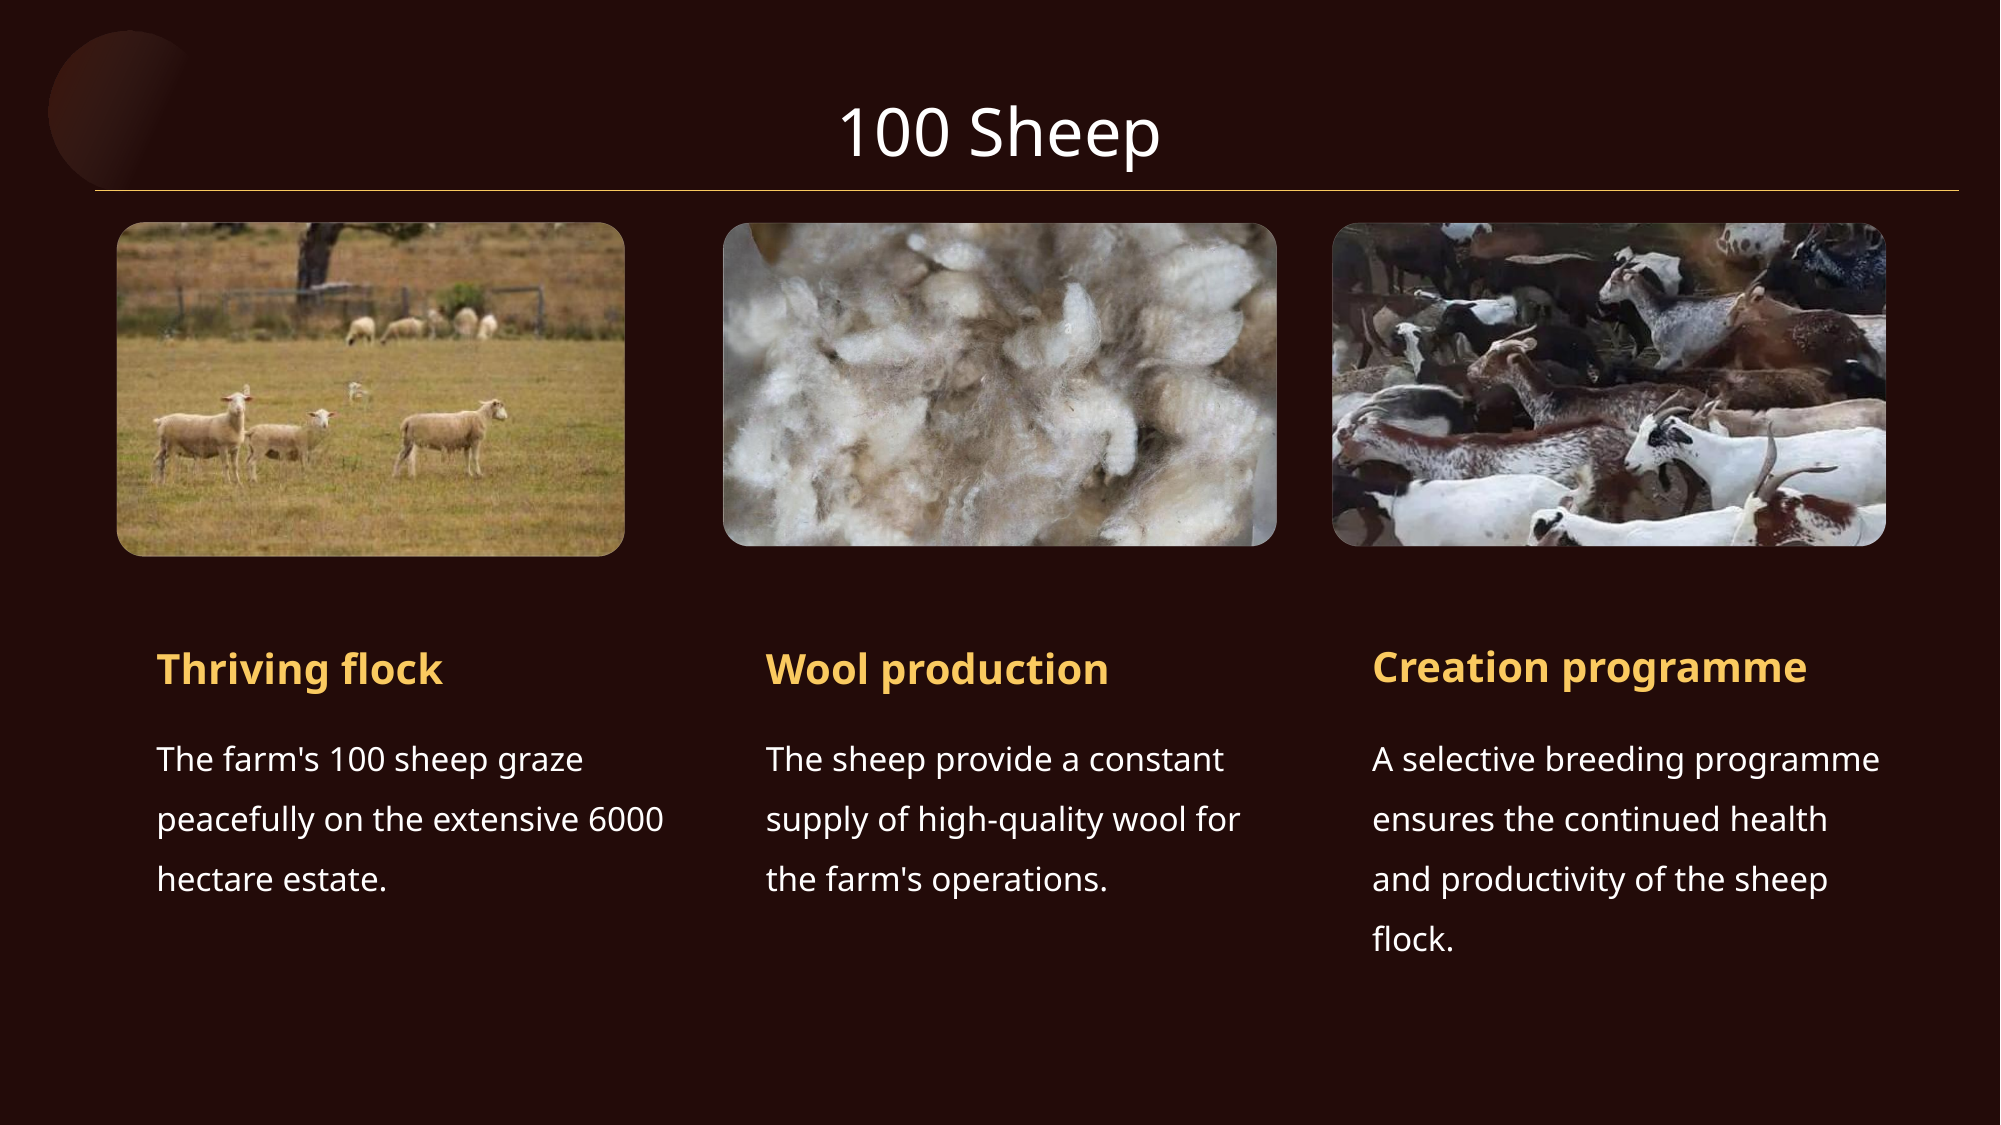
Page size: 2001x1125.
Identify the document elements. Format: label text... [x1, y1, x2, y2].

picture [1332, 223, 1886, 547]
picture [116, 222, 625, 557]
text_box Creation programme [1372, 556, 1883, 691]
text_box A selective breeding programme ensures the continued health and productivity of the sheep flock. [1372, 718, 1883, 1017]
picture [723, 223, 1277, 547]
title 100 Sheep [114, 64, 1886, 195]
text_box The farm's 100 sheep graze peacefully on the extensive 6000 hectare estate. [156, 718, 668, 1017]
text_box The sheep provide a constant supply of high-quality wool for the farm's operations. [765, 718, 1277, 1017]
text_box Wool production [765, 558, 1277, 693]
text_box Thriving flock [156, 558, 668, 693]
